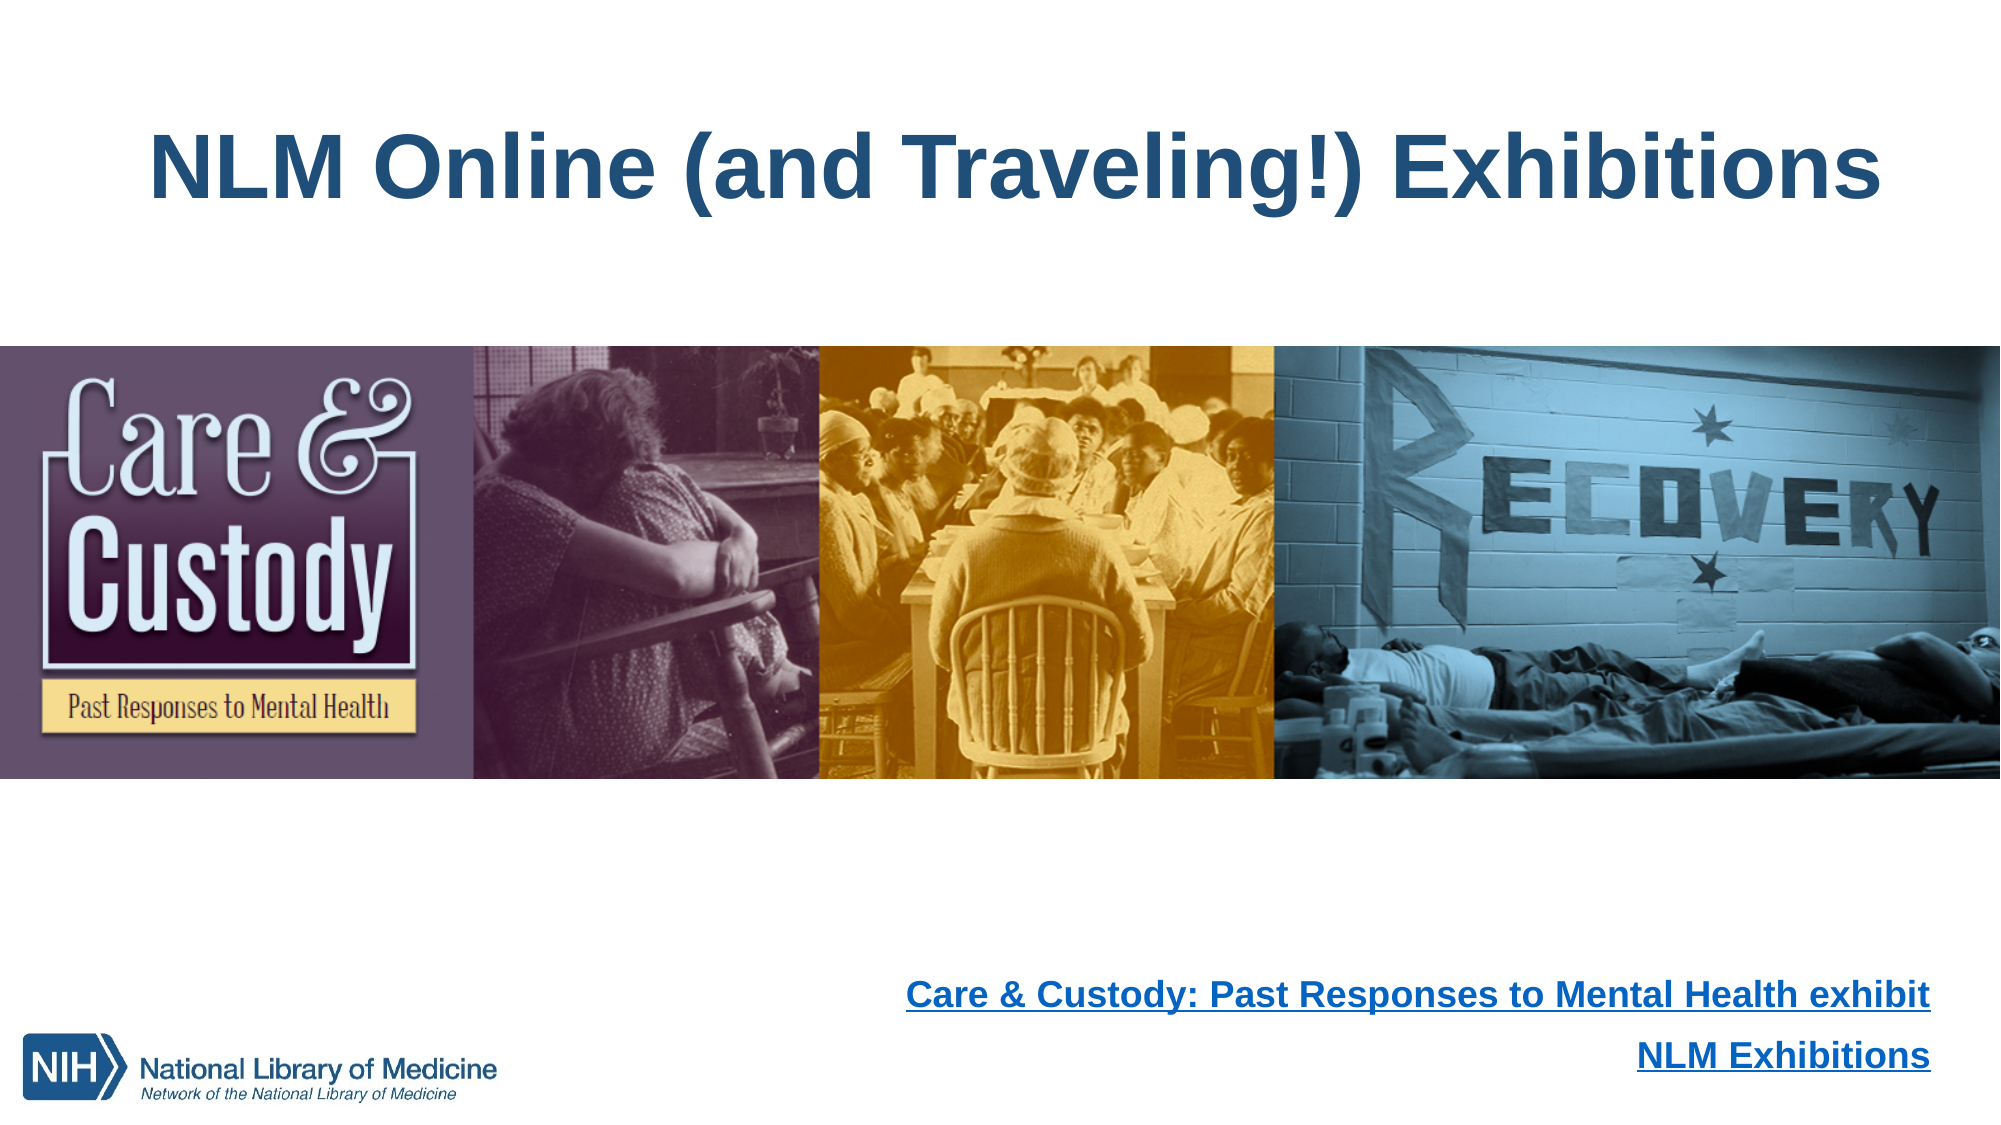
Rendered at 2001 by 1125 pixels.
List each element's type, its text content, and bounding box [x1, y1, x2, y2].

picture [0, 346, 2000, 779]
title NLM Online (and Traveling!) Exhibitions [89, 59, 1946, 278]
text_box Care & Custody: Past Responses to Mental Health exhibit [859, 962, 1946, 1023]
text_box NLM Exhibitions [1562, 1023, 1946, 1084]
picture [22, 1033, 497, 1110]
